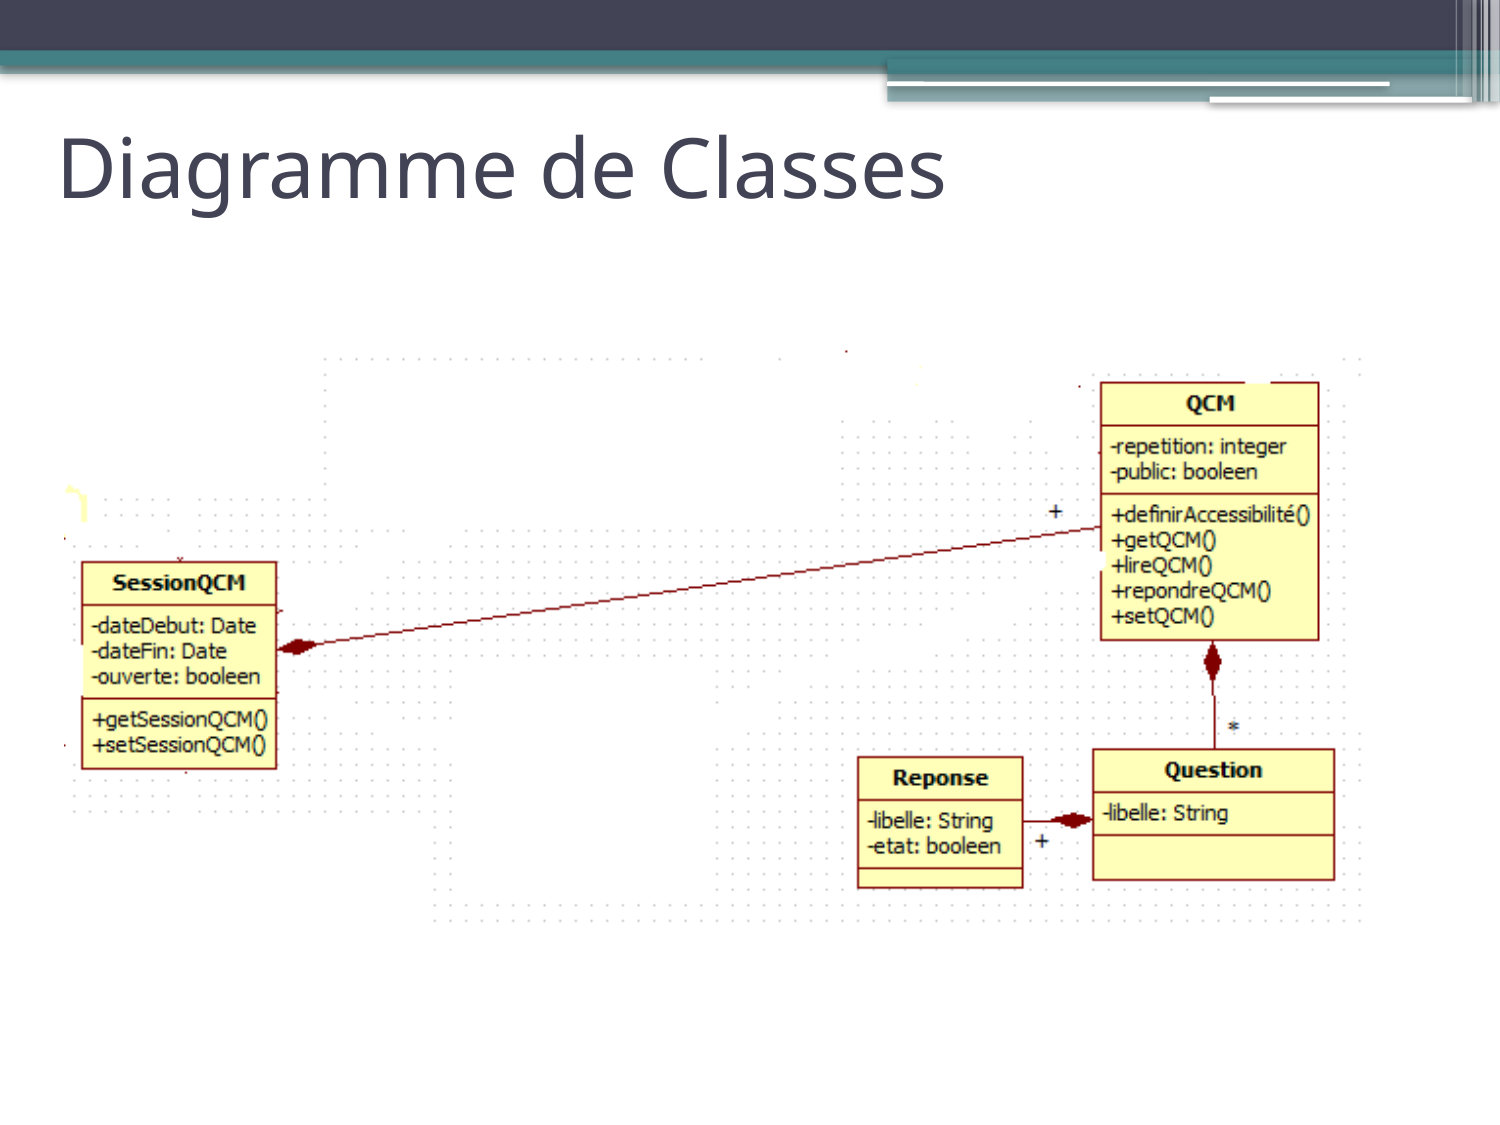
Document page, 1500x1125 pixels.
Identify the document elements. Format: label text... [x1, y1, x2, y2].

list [64, 349, 1367, 936]
title Diagramme de Classes [41, 78, 1392, 254]
